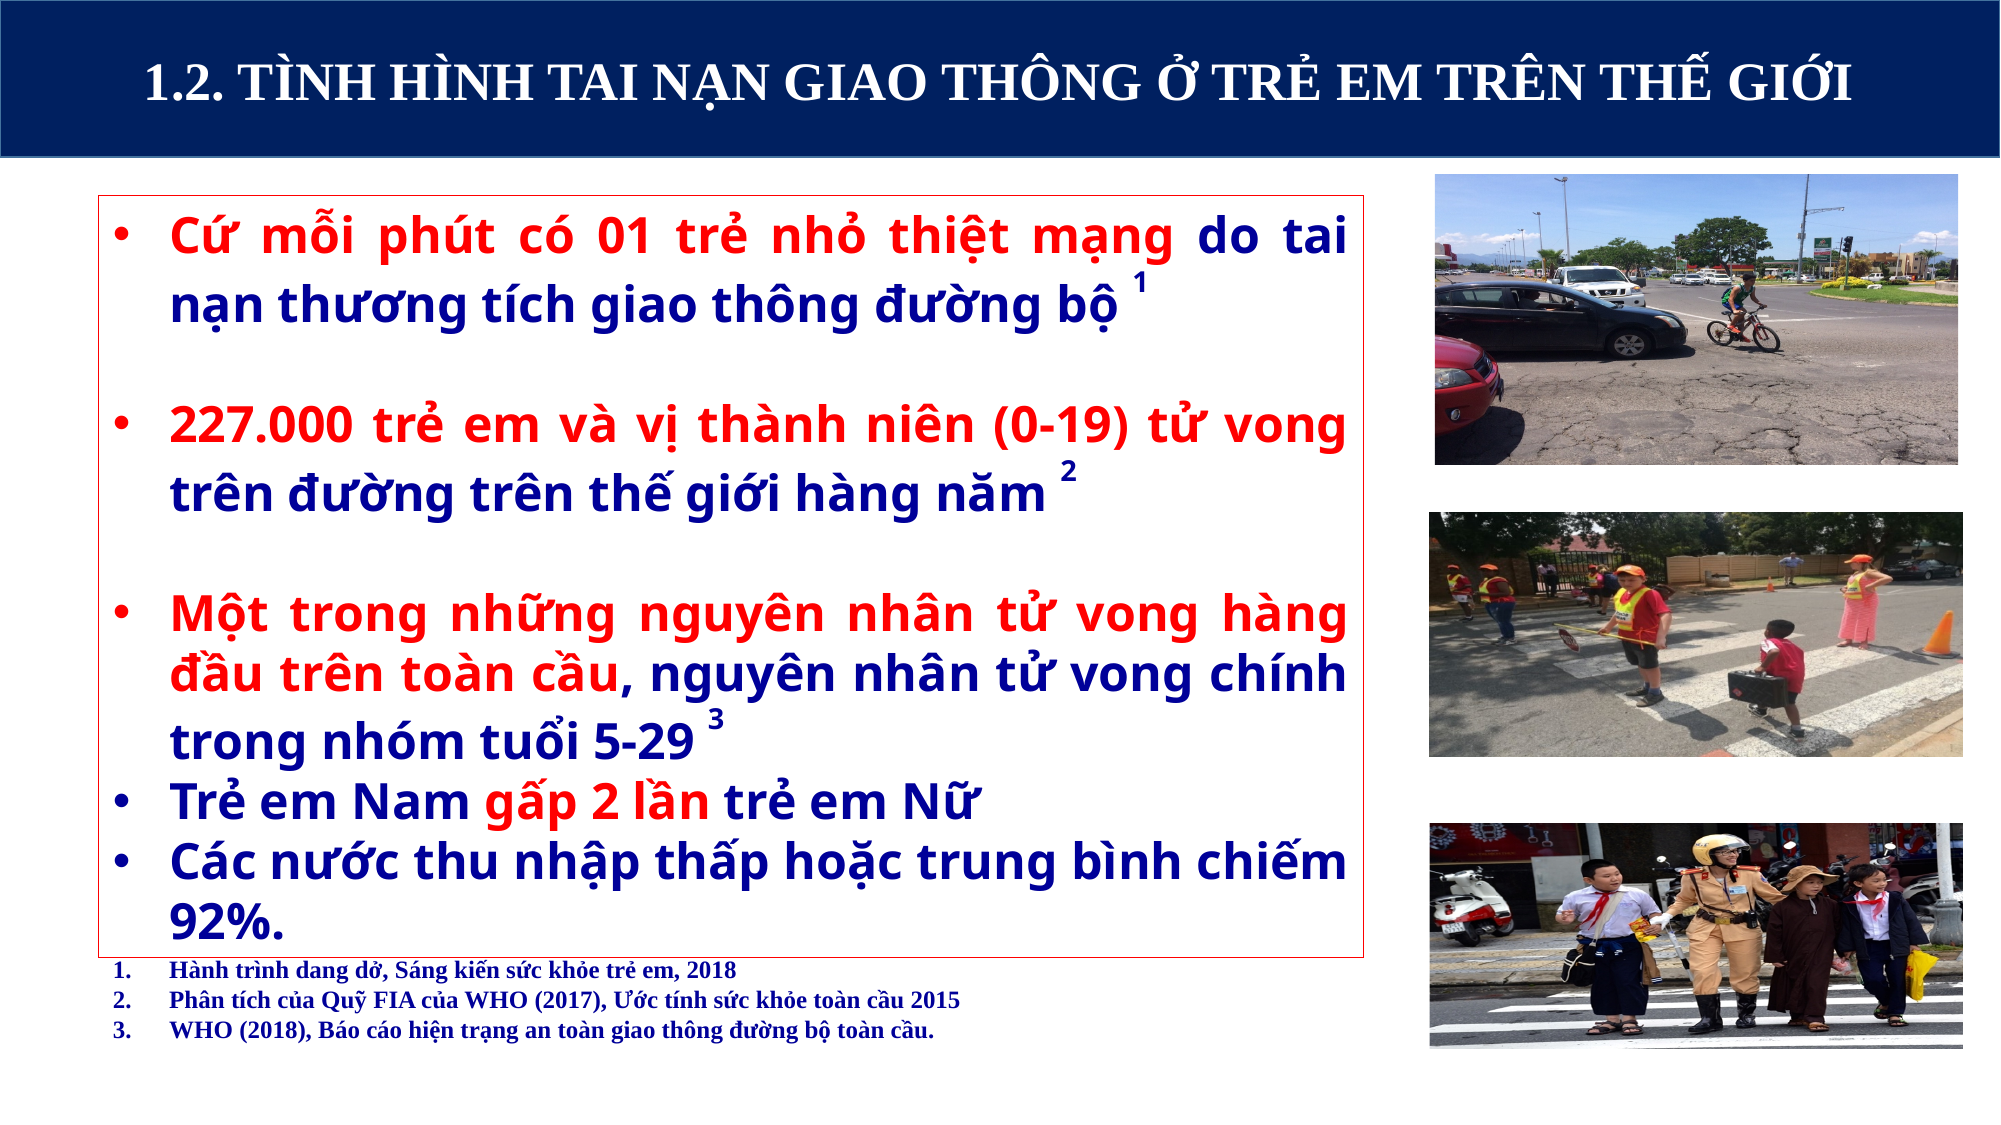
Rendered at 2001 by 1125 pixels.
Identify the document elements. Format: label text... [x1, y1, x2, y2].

text_box 1.2. TÌNH HÌNH TAI NẠN GIAO THÔNG Ở TRẺ EM TRÊN THẾ GIỚI [0, 0, 2000, 158]
picture [1429, 823, 1963, 1049]
text_box Hành trình dang dở, Sáng kiến sức khỏe trẻ em, 2018 Phân tích của Quỹ FIA của WHO (2017), Ước tính sức khỏe toàn cầu 2015 WHO (2018), Báo cáo hiện trạng an toàn giao thông đường bộ toàn cầu. [98, 946, 1111, 1051]
picture [1429, 512, 1963, 757]
text_box Cứ mỗi phút có 01 trẻ nhỏ thiệt mạng do tai nạn thương tích giao thông đường bộ 1 227.000 trẻ em và vị thành niên (0-19) tử vong trên đường trên thế giới hàng năm 2 Một trong những nguyên nhân tử vong hàng đầu trên toàn cầu, nguyên nhân tử vong chính trong nhóm tuổi 5-29 3 Trẻ em Nam gấp 2 lần trẻ em Nữ Các nước thu nhập thấp hoặc trung bình chiếm 92%. [98, 195, 1364, 958]
picture [1434, 174, 1959, 465]
